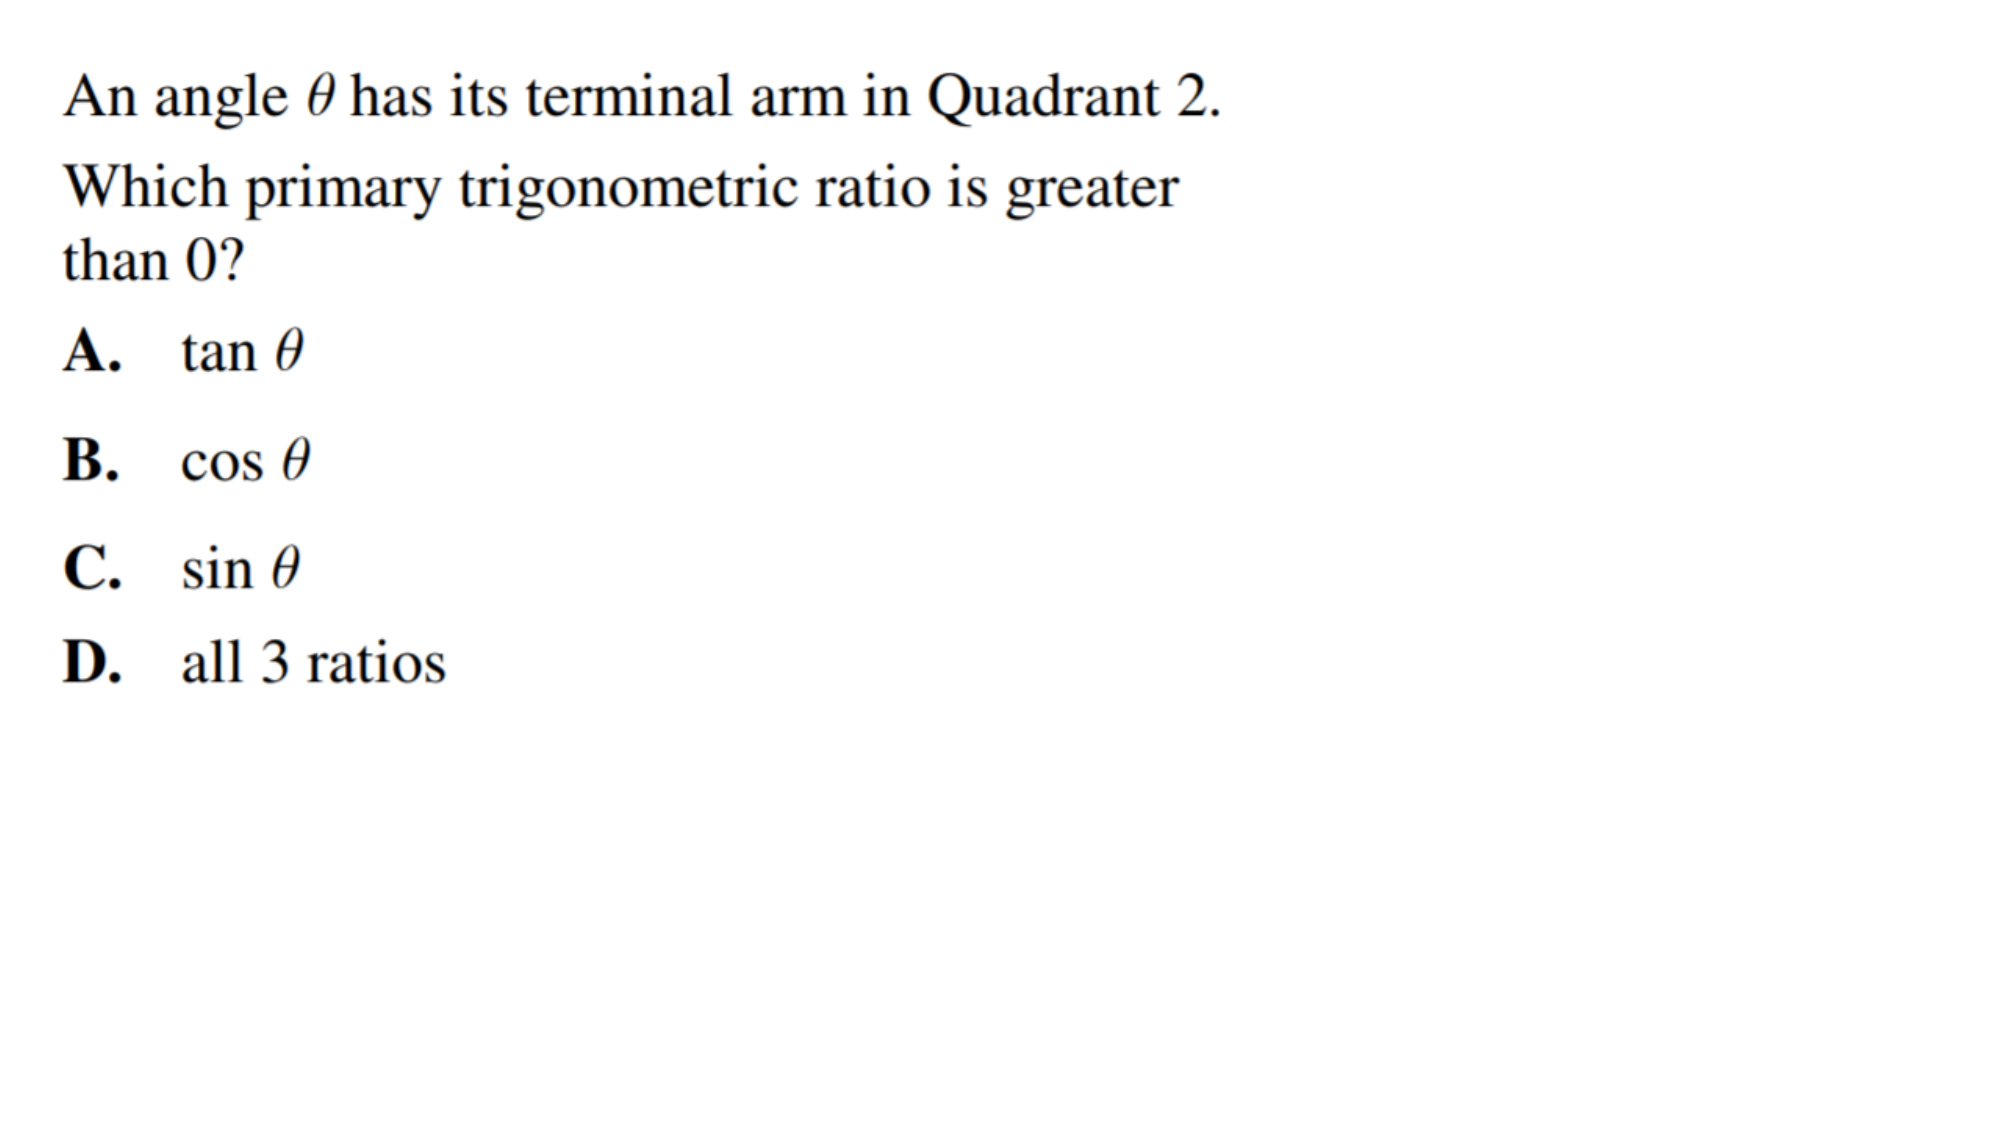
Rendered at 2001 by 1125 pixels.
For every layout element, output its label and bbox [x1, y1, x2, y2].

picture [50, 31, 1259, 724]
